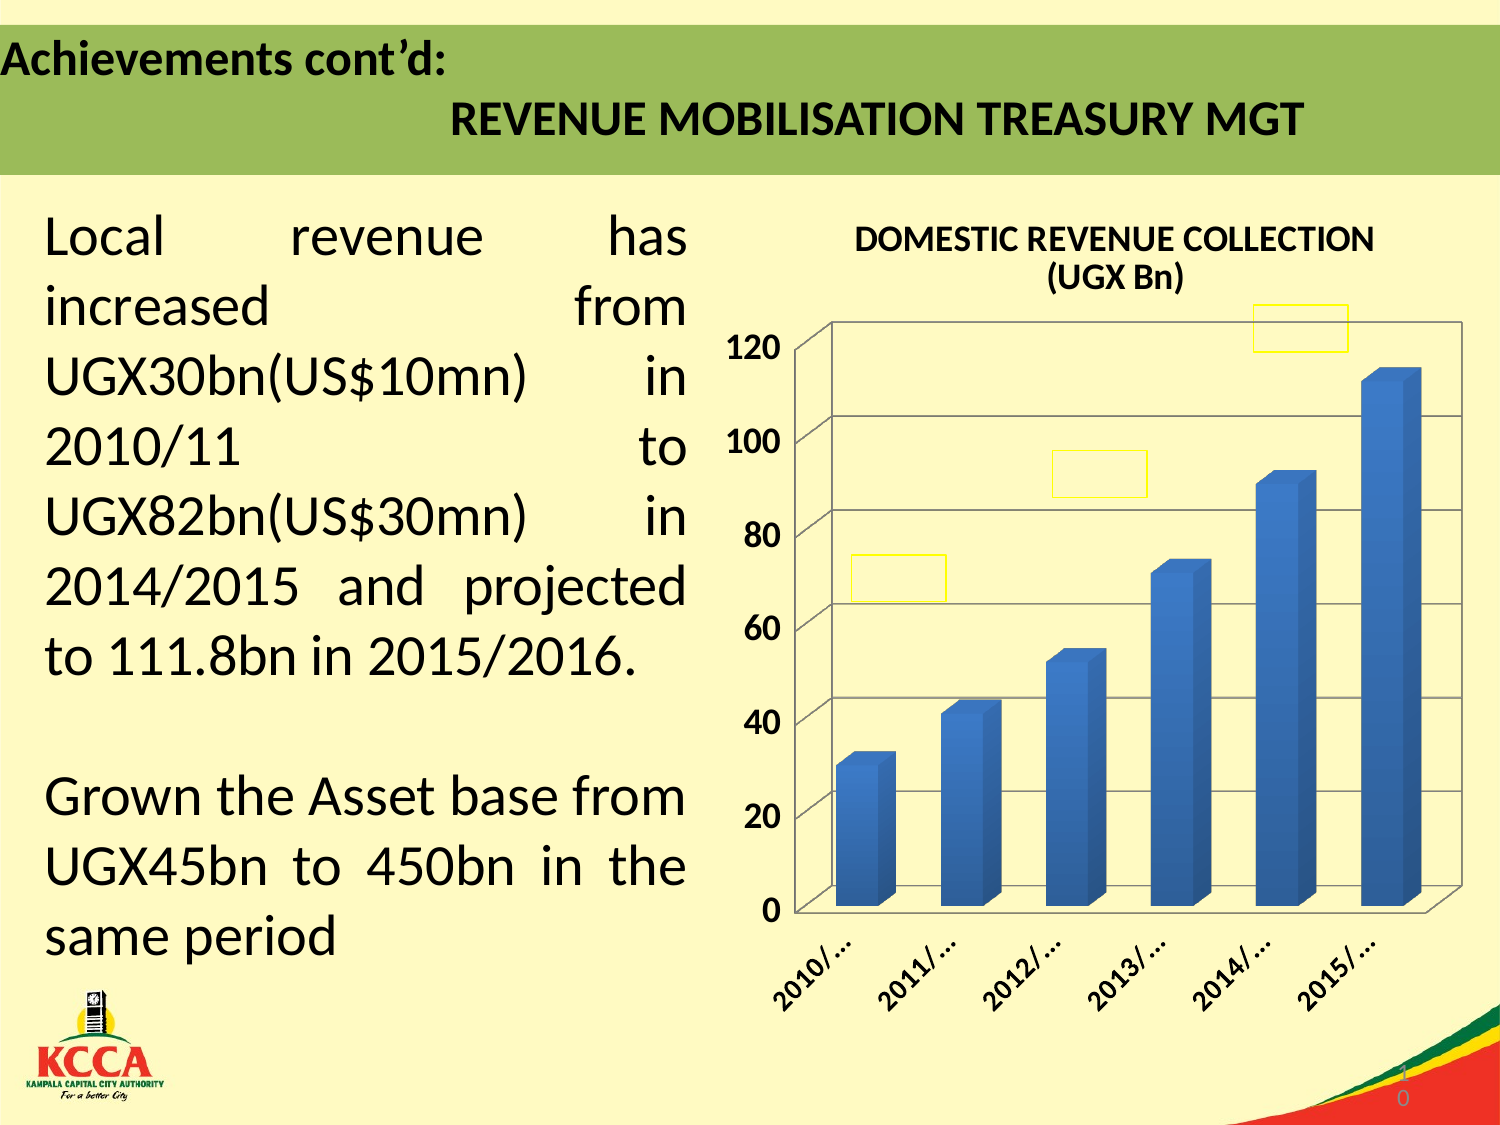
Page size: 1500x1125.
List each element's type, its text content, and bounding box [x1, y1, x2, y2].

text_box Local revenue has increased from UGX30bn(US$10mn) in 2010/11 to UGX82bn(US$30mn) in 2014/2015 and projected to 111.8bn in 2015/2016. Grown the Asset base from UGX45bn to 450bn in the same period [42, 197, 690, 413]
picture [0, 0, 1500, 24]
slide_number 10 [1380, 1056, 1414, 1090]
chart [724, 187, 1500, 1026]
title Achievements cont’d: REVENUE MOBILISATION TREASURY MGT [0, 24, 1500, 175]
picture [0, 175, 1500, 1125]
